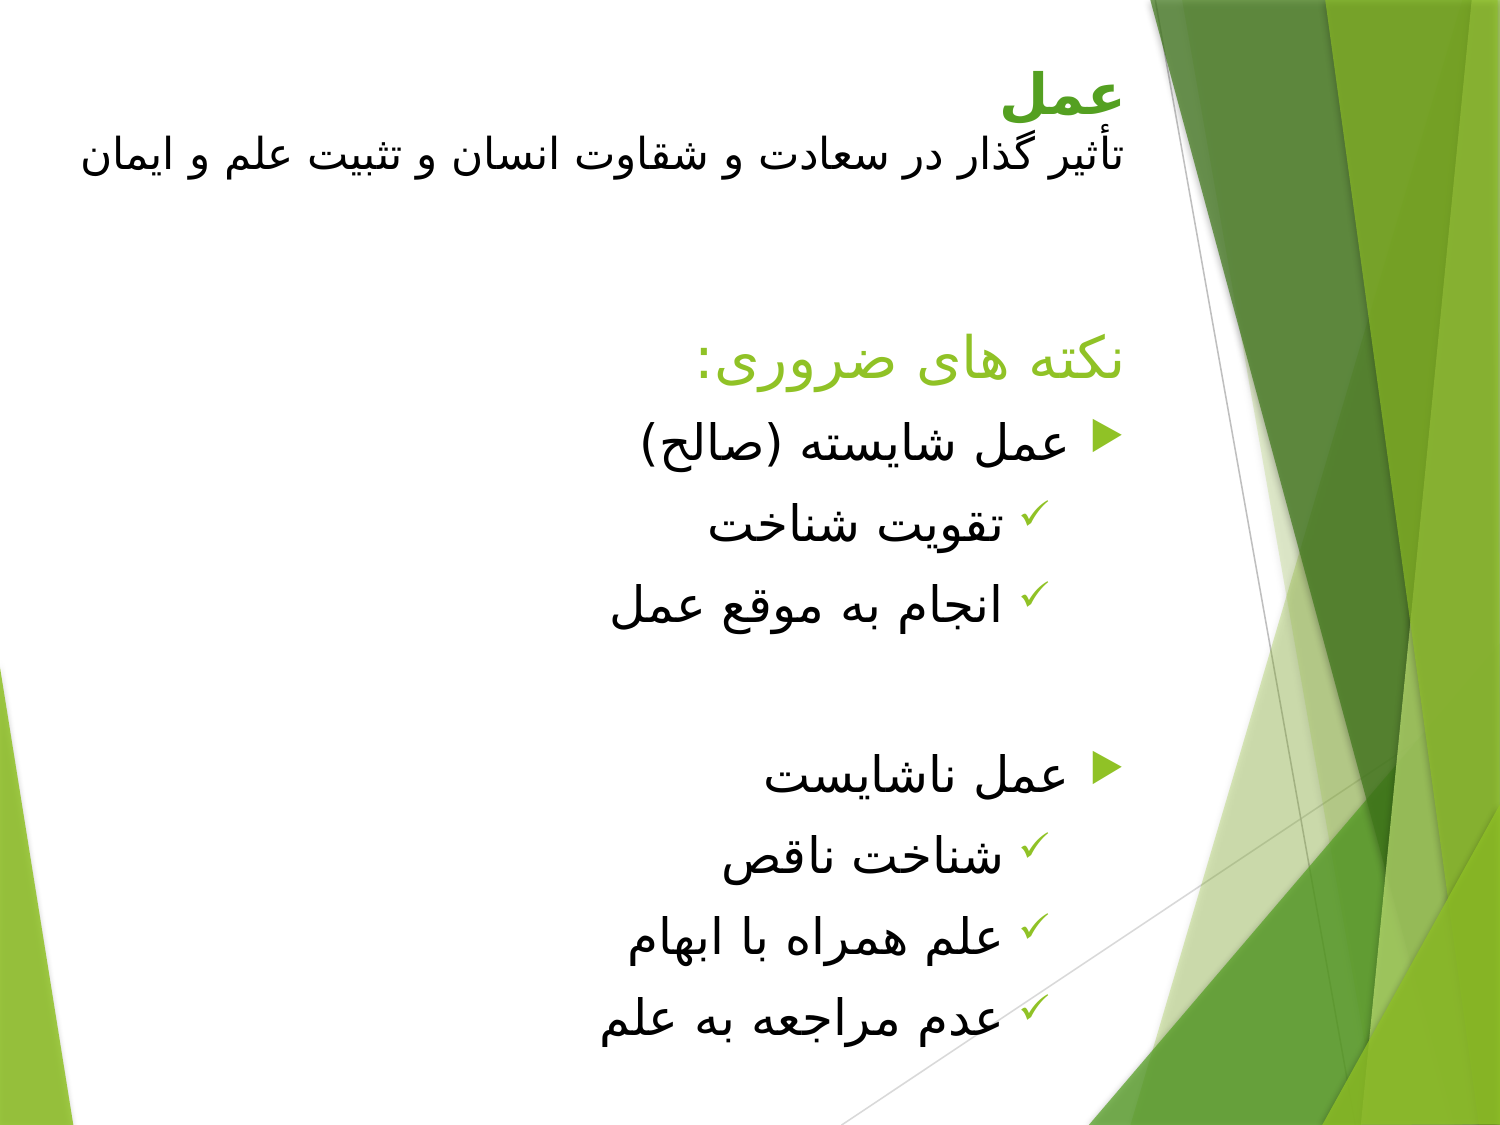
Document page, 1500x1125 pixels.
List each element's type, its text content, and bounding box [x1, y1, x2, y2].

title عمل تأثیر گذار در سعادت و شقاوت انسان و تثبیت علم و ایمان [50, 50, 1142, 267]
list نکته های ضروری: عمل شایسته (صالح) تقویت شناخت انجام به موقع عمل عمل ناشایست شناخت ناقص علم همراه با ابهام عدم مراجعه به علم [99, 312, 1142, 950]
